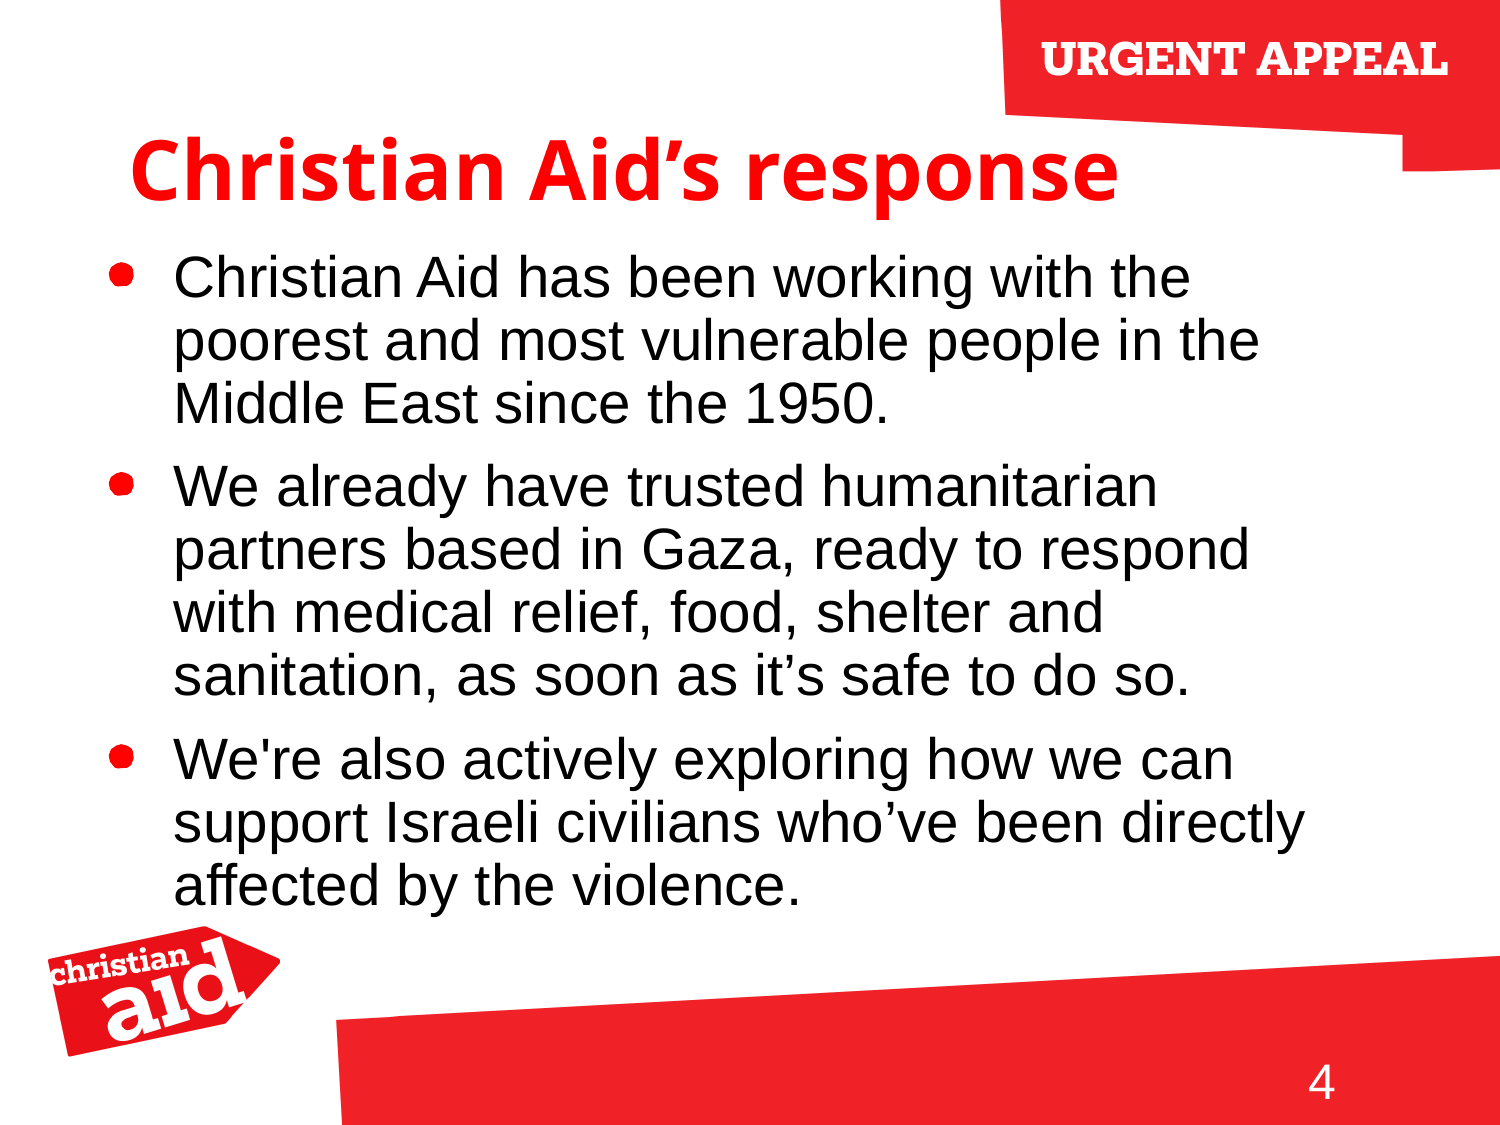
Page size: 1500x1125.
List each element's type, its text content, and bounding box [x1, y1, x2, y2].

picture [0, 0, 1500, 1125]
title Christian Aid’s response [70, 120, 1180, 253]
slide_number 4 [1293, 1041, 1471, 1122]
list Christian Aid has been working with the poorest and most vulnerable people in the Middle East since the 1950. We already have trusted humanitarian partners based in Gaza, ready to respond with medical relief, food, shelter and sanitation, as soon as it’s safe to do so. We're also actively exploring how we can support Israeli civilians who’ve been directly affected by the violence. [85, 239, 1380, 1000]
